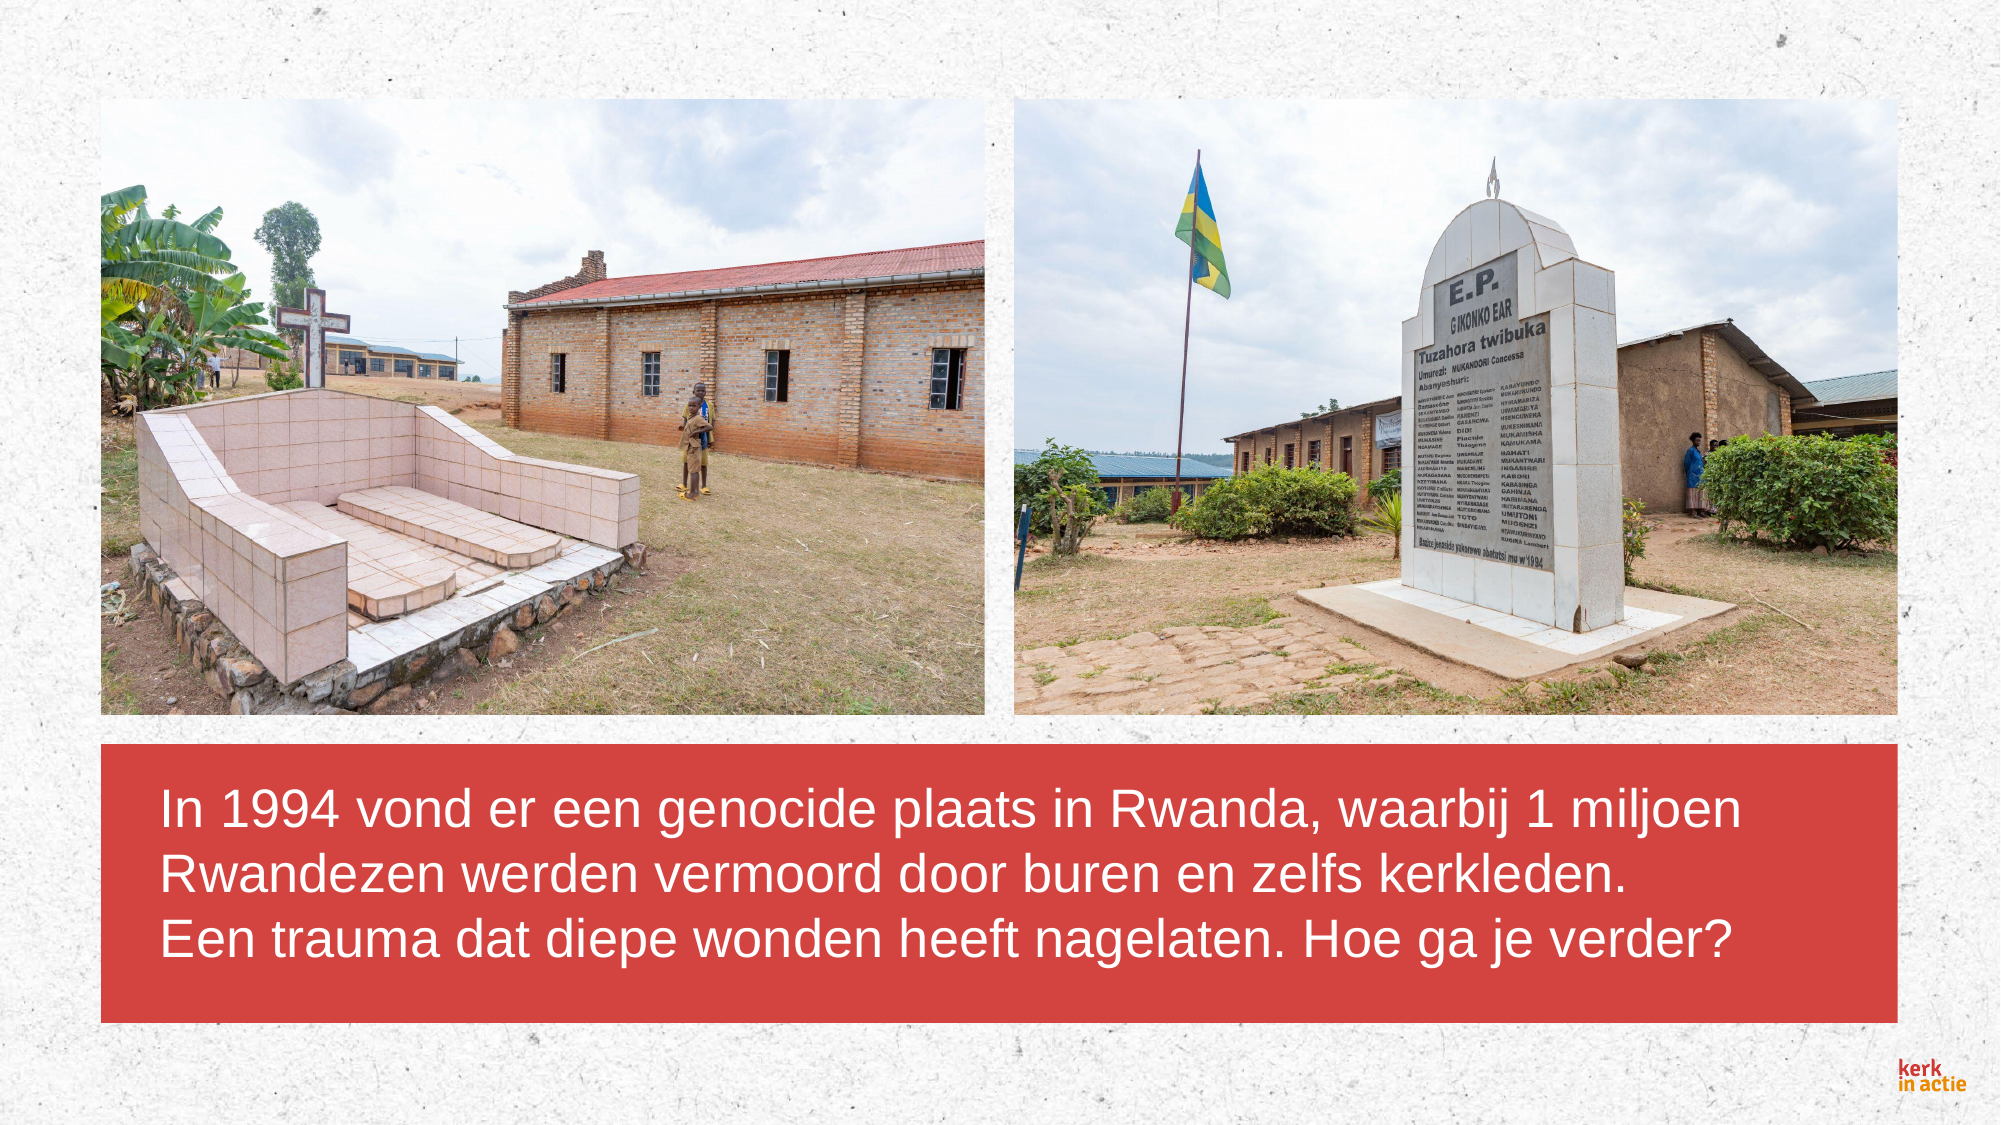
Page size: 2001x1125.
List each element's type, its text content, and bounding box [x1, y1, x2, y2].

picture [0, 0, 2001, 1125]
list In 1994 vond er een genocide plaats in Rwanda, waarbij 1 miljoen Rwandezen werden vermoord door buren en zelfs kerkleden. Een trauma dat diepe wonden heeft nagelaten. Hoe ga je verder? [101, 744, 1898, 1023]
